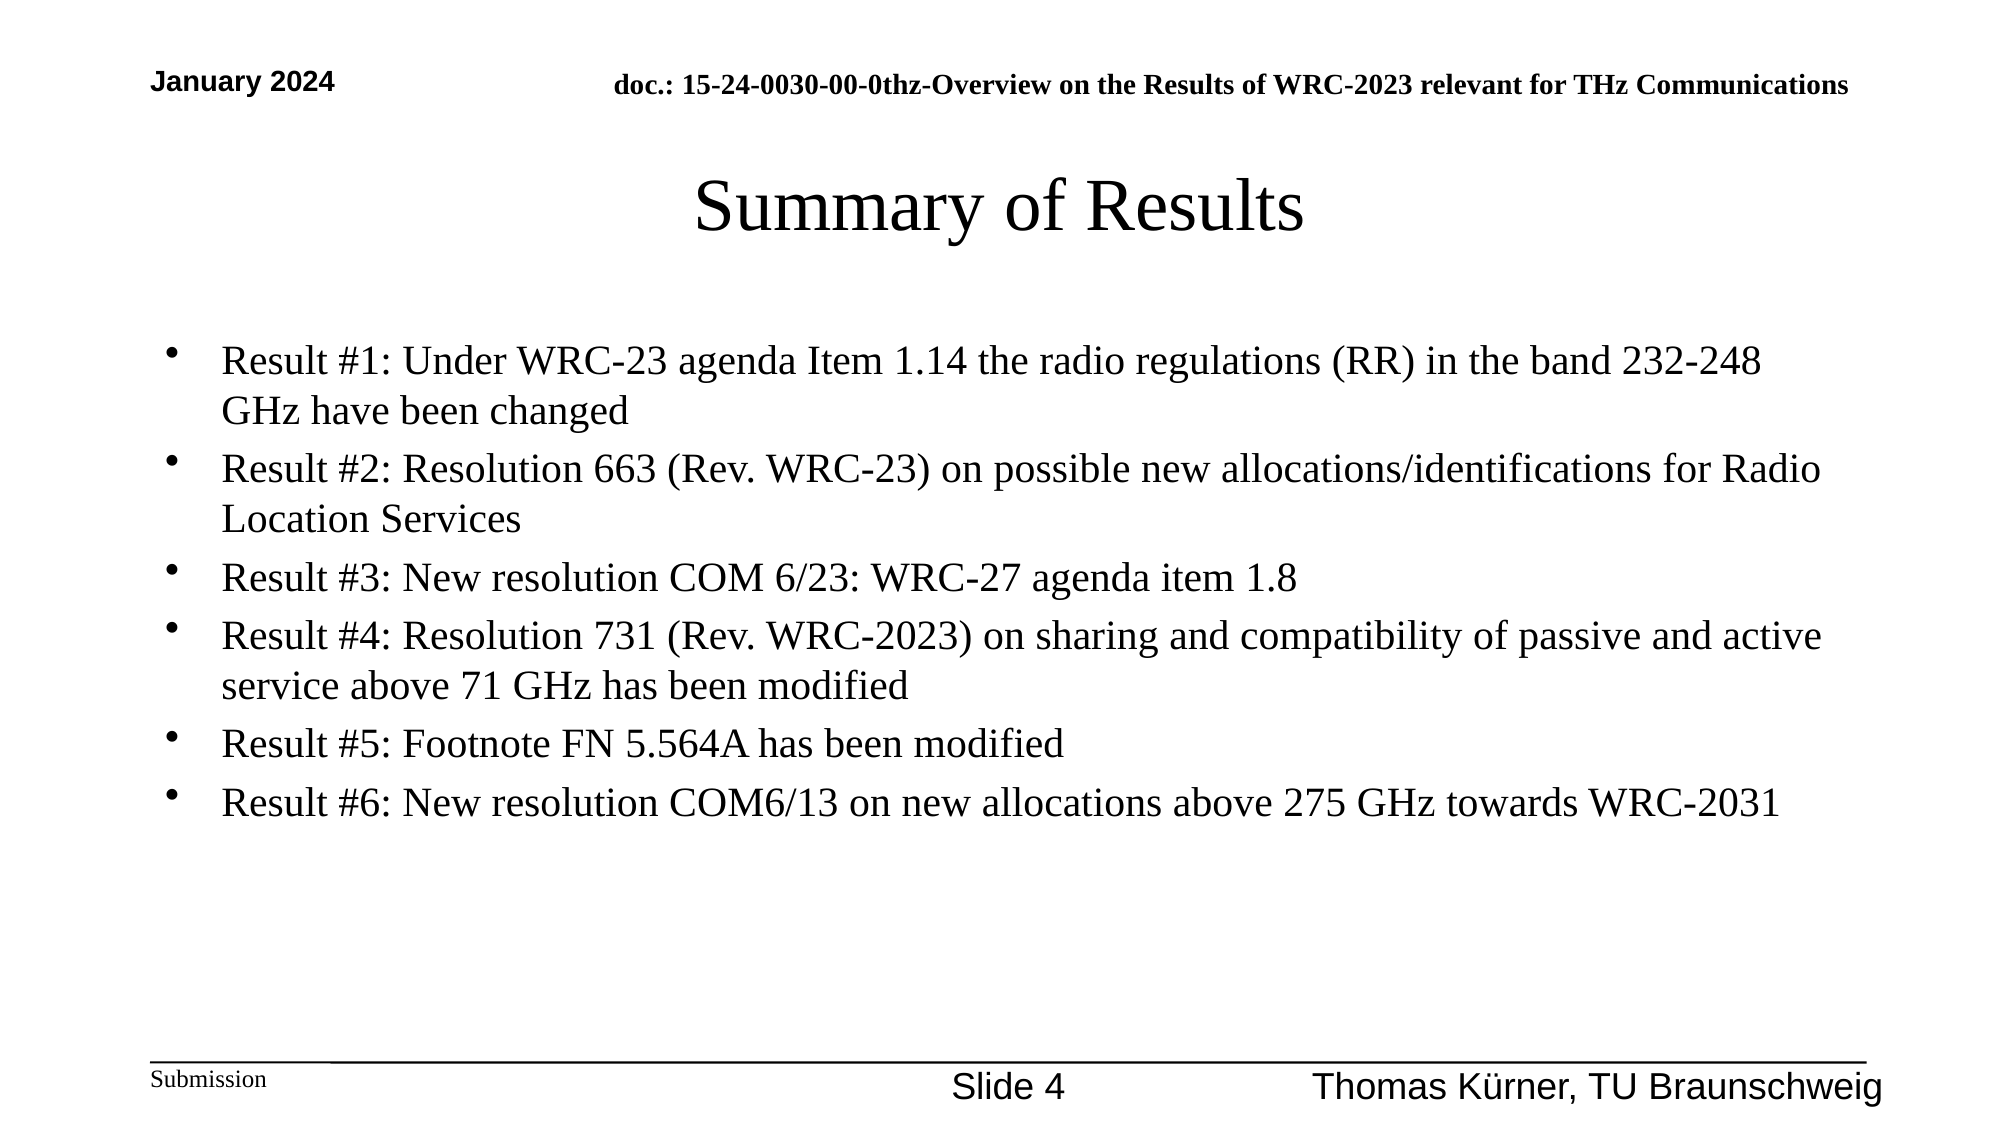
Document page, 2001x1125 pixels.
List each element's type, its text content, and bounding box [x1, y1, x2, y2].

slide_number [149, 61, 501, 98]
slide_number Slide 4 [923, 1061, 1093, 1108]
title Summary of Results [149, 112, 1851, 288]
footer Thomas Kürner, TU Braunschweig [1199, 1061, 1884, 1108]
list Result #1: Under WRC-23 agenda Item 1.14 the radio regulations (RR) in the band 232-248 GHz have been changed Result #2: Resolution 663 (Rev. WRC-23) on possible new allocations/identifications for Radio Location Services Result #3: New resolution COM 6/23: WRC-27 agenda item 1.8 Result #4: Resolution 731 (Rev. WRC-2023) on sharing and compatibility of passive and active service above 71 GHz has been modified Result #5: Footnote FN 5.564A has been modified Result #6: New resolution COM6/13 on new allocations above 275 GHz towards WRC-2031 [149, 324, 1851, 1001]
